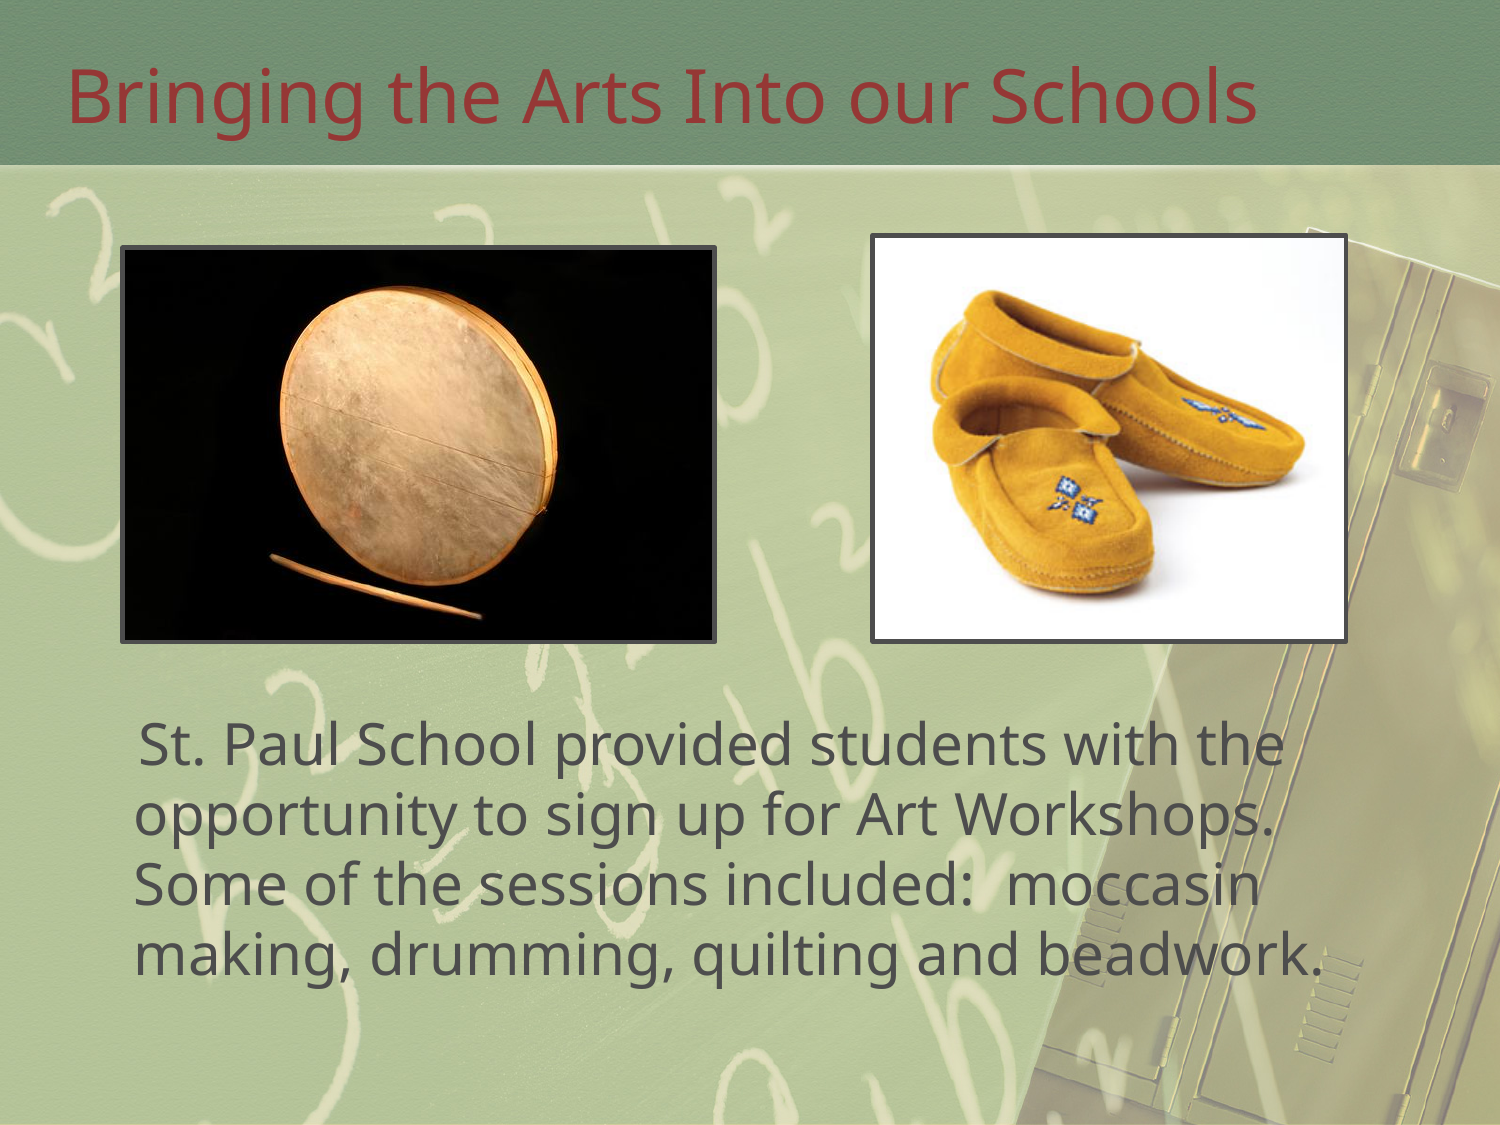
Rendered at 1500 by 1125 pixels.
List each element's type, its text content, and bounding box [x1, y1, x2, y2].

list St. Paul School provided students with the opportunity to sign up for Art Workshops. Some of the sessions included: moccasin making, drumming, quilting and beadwork. [62, 699, 1463, 1051]
title Bringing the Arts Into our Schools [49, 24, 1463, 163]
picture [0, 0, 1500, 1125]
